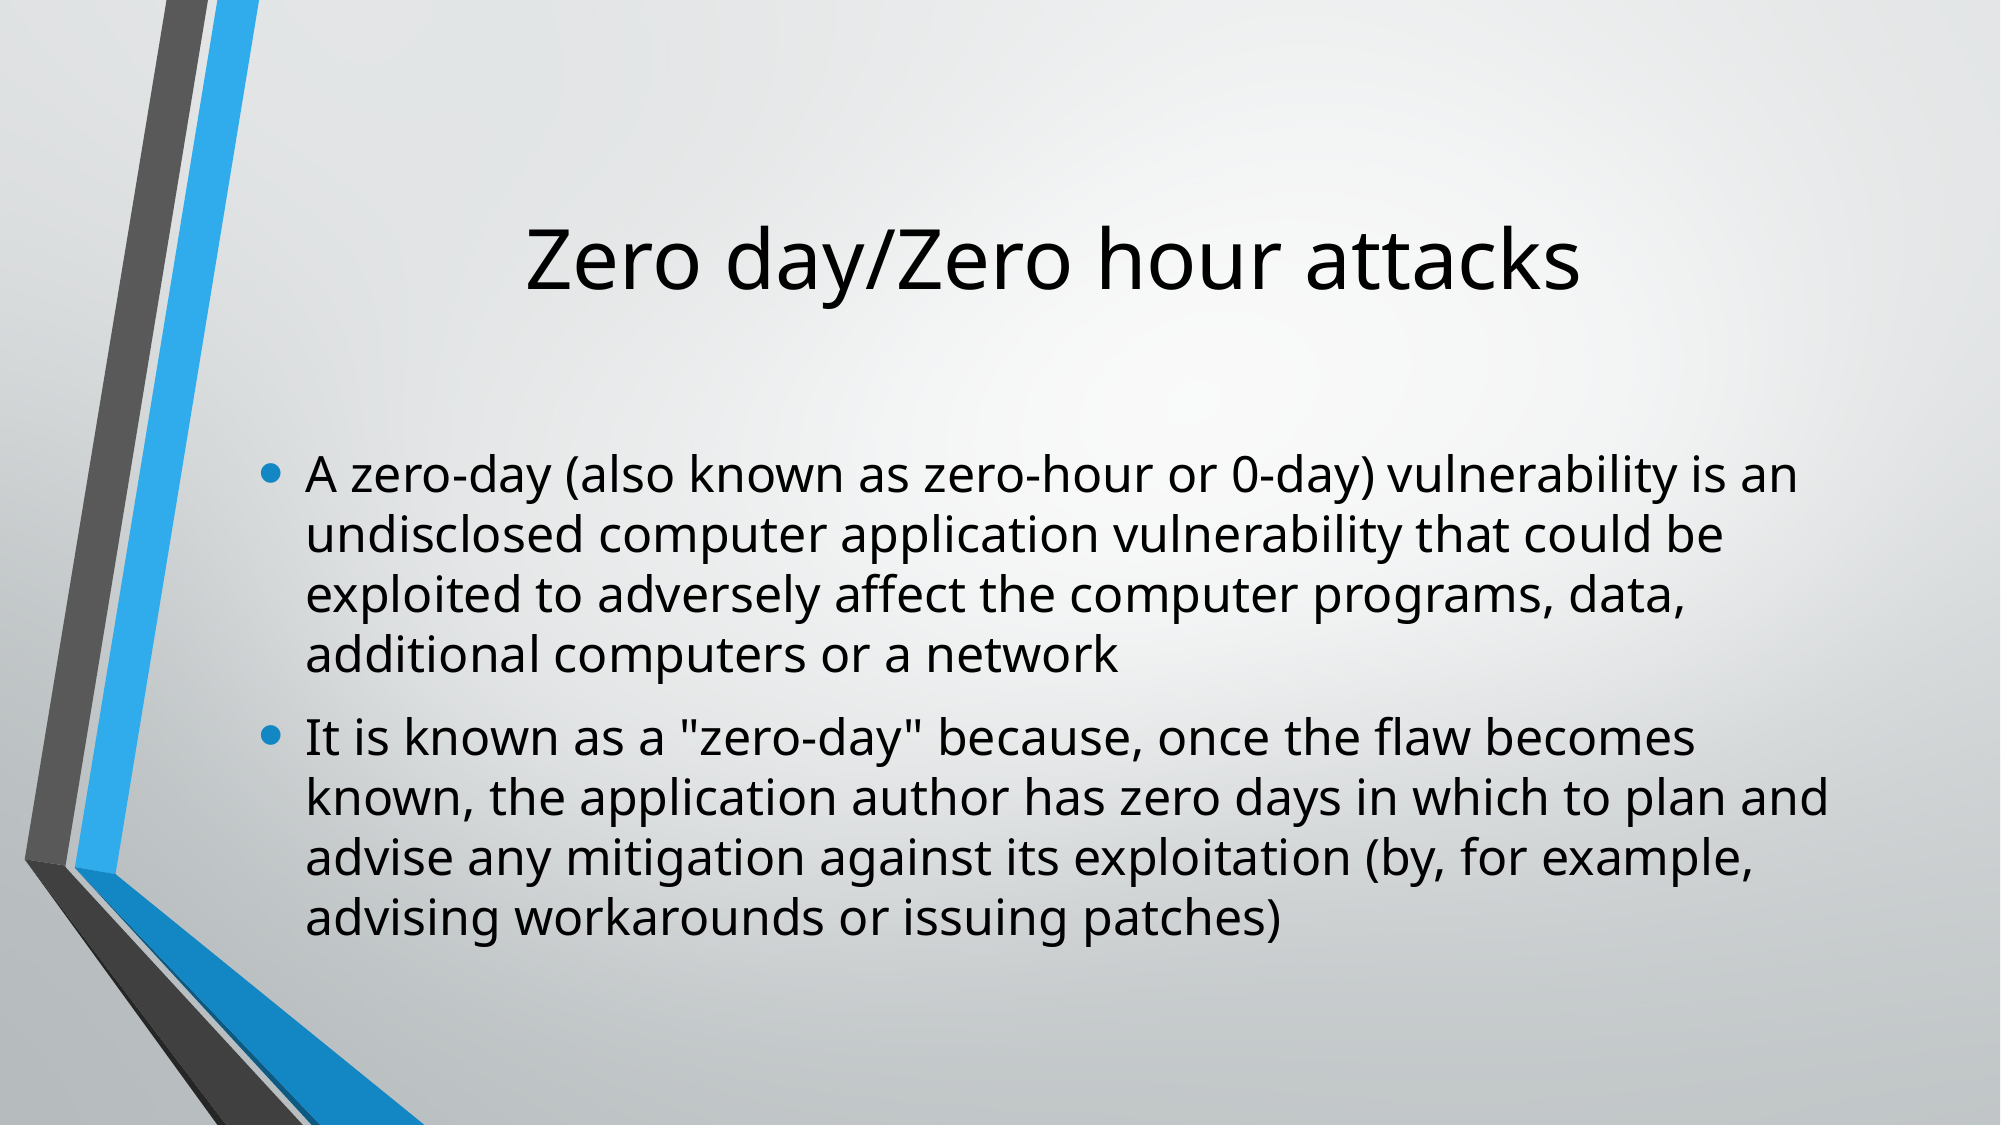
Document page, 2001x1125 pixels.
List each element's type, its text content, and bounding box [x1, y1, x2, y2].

list A zero-day (also known as zero-hour or 0-day) vulnerability is an undisclosed computer application vulnerability that could be exploited to adversely affect the computer programs, data, additional computers or a network It is known as a "zero-day" because, once the flaw becomes known, the application author has zero days in which to plan and advise any mitigation against its exploitation (by, for example, advising workarounds or issuing patches) [243, 437, 1887, 950]
title Zero day/Zero hour attacks [243, 112, 1887, 400]
